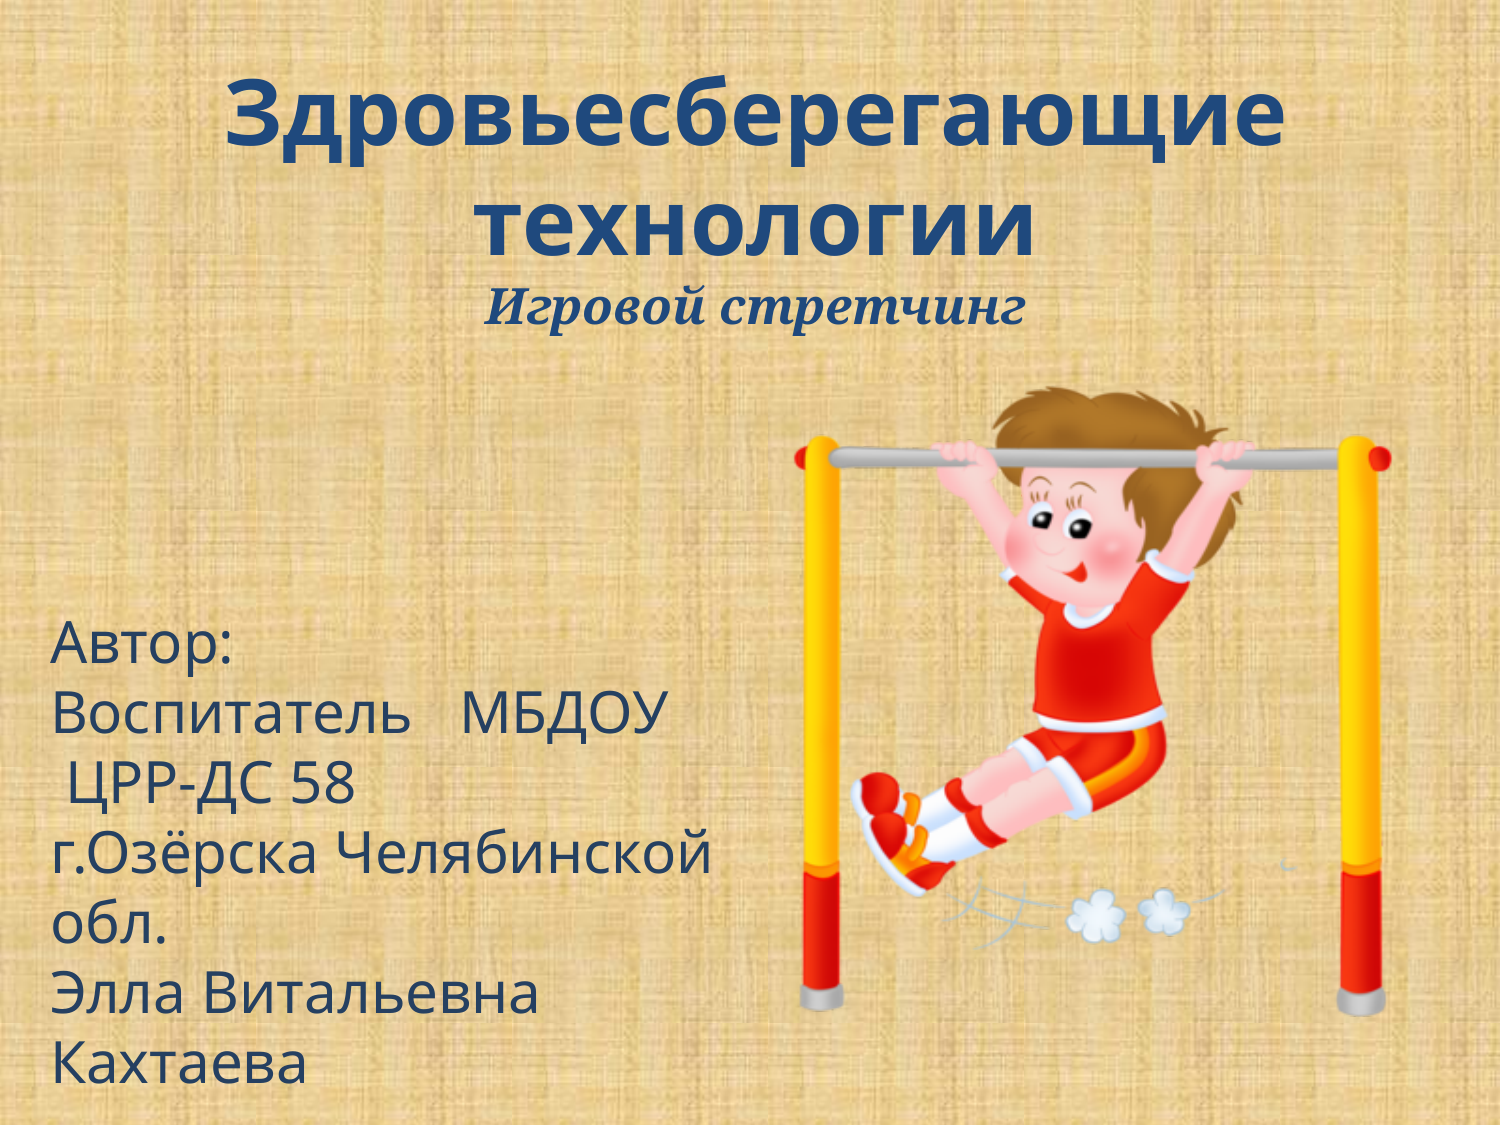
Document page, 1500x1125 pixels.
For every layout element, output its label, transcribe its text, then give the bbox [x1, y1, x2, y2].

text_box Здровьесберегающие технологии Игровой стретчинг [117, 46, 1395, 342]
picture [0, 0, 1500, 1125]
text_box Автор: Воспитатель МБДОУ ЦРР-ДС 58 г.Озёрска Челябинской обл. Элла Витальевна Кахтаева [35, 597, 821, 1103]
